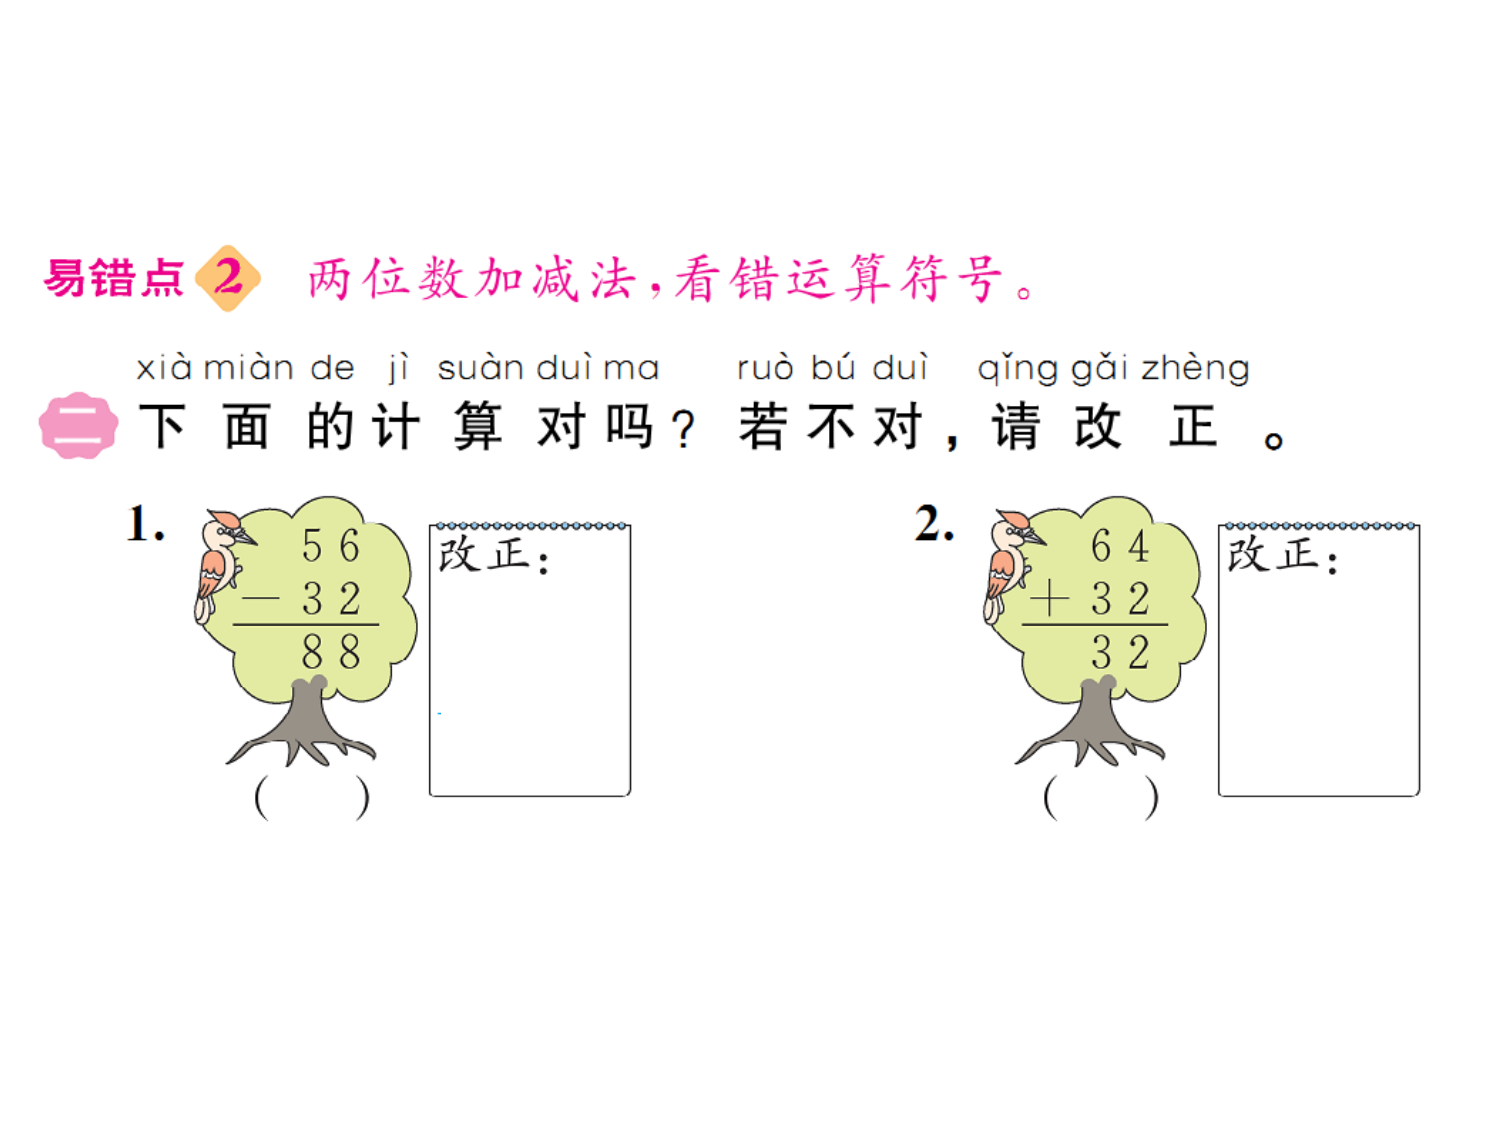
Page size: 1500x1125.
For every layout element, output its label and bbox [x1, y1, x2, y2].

picture [29, 231, 1459, 850]
